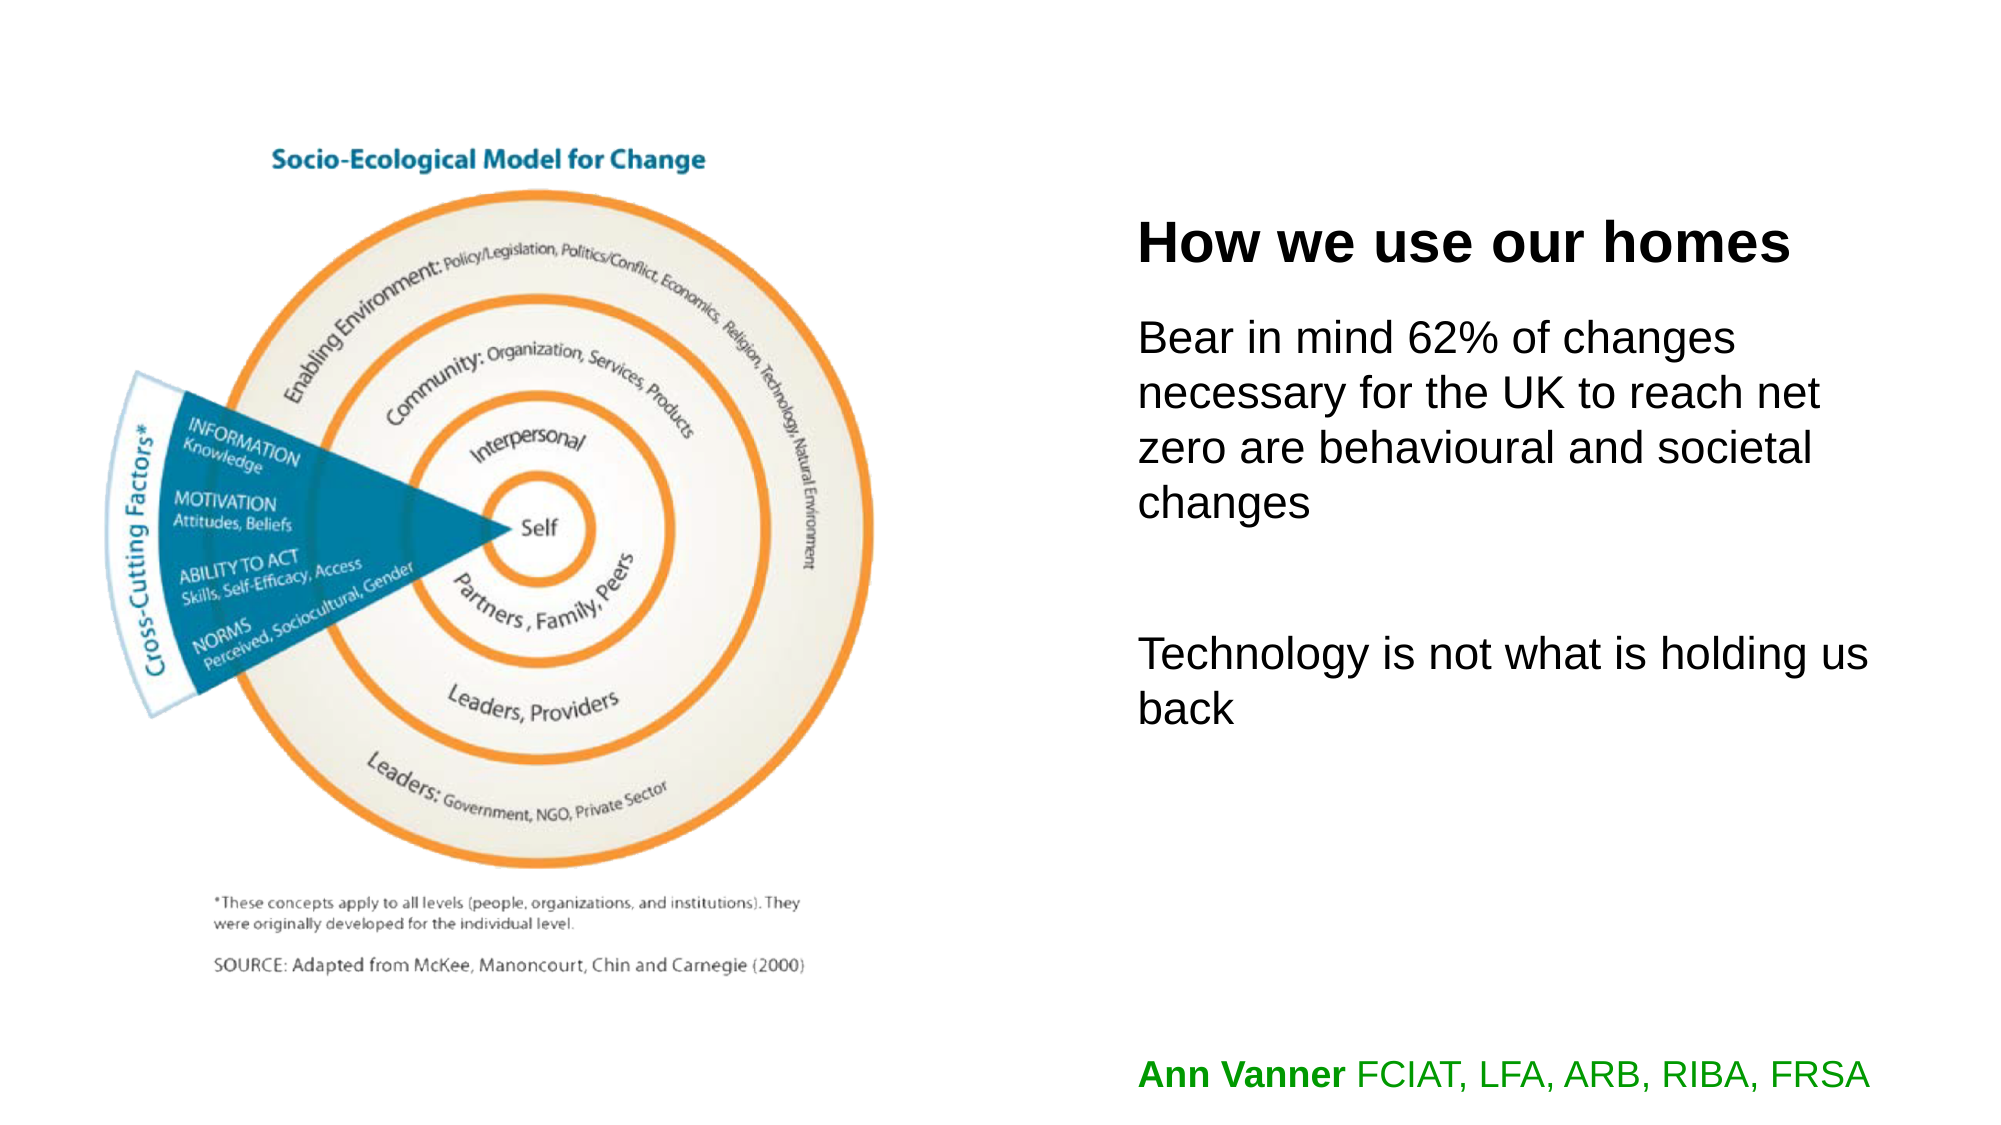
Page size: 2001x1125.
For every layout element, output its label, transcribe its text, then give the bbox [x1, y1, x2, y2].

list Bear in mind 62% of changes necessary for the UK to reach net zero are behavioural and societal changes Technology is not what is holding us back [1122, 300, 1936, 1022]
title How we use our homes [1122, 101, 1896, 282]
footer Ann Vanner FCIAT, LFA, ARB, RIBA, FRSA [1122, 1042, 1896, 1103]
picture [71, 139, 886, 985]
